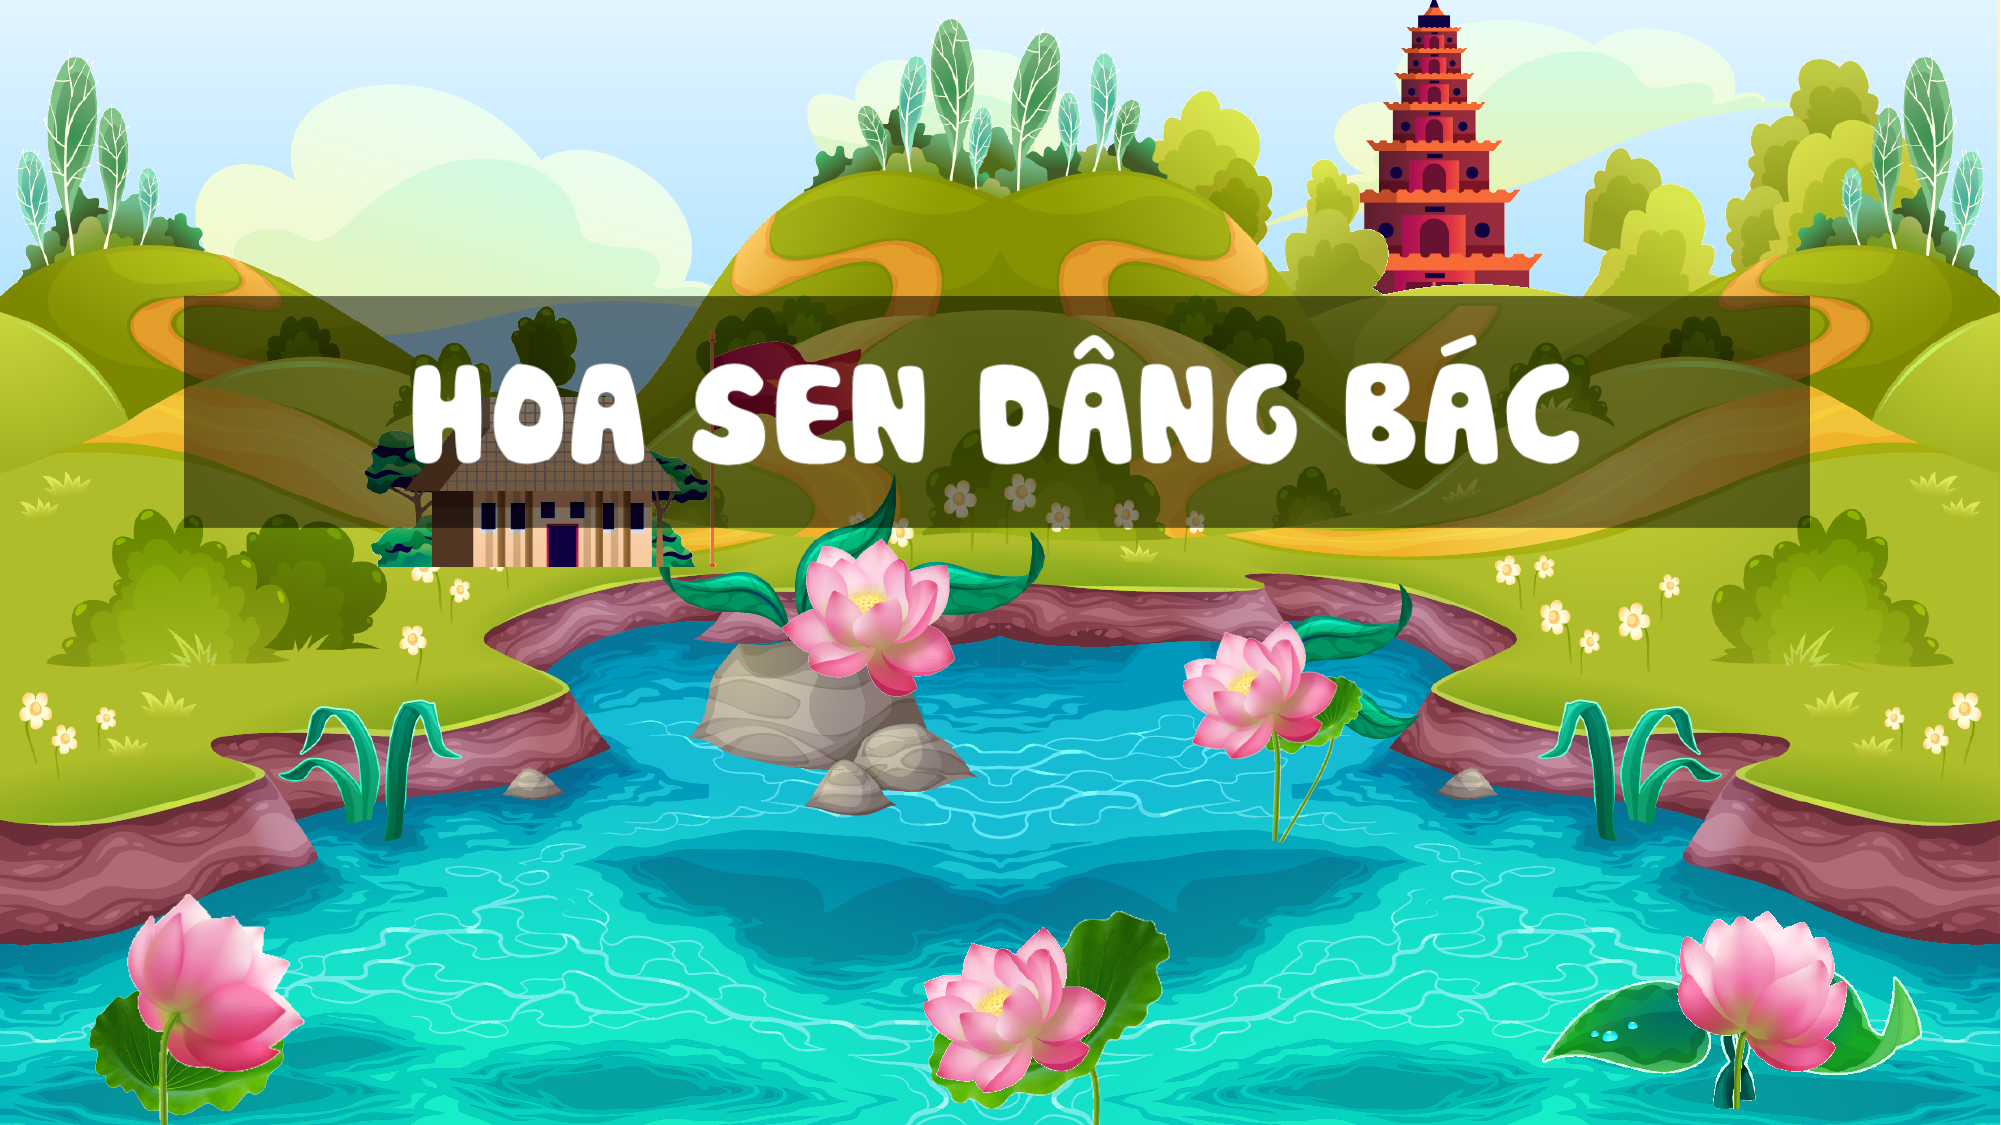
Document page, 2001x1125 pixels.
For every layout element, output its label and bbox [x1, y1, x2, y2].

text_box [1168, 608, 1356, 842]
picture [0, 0, 2000, 1125]
